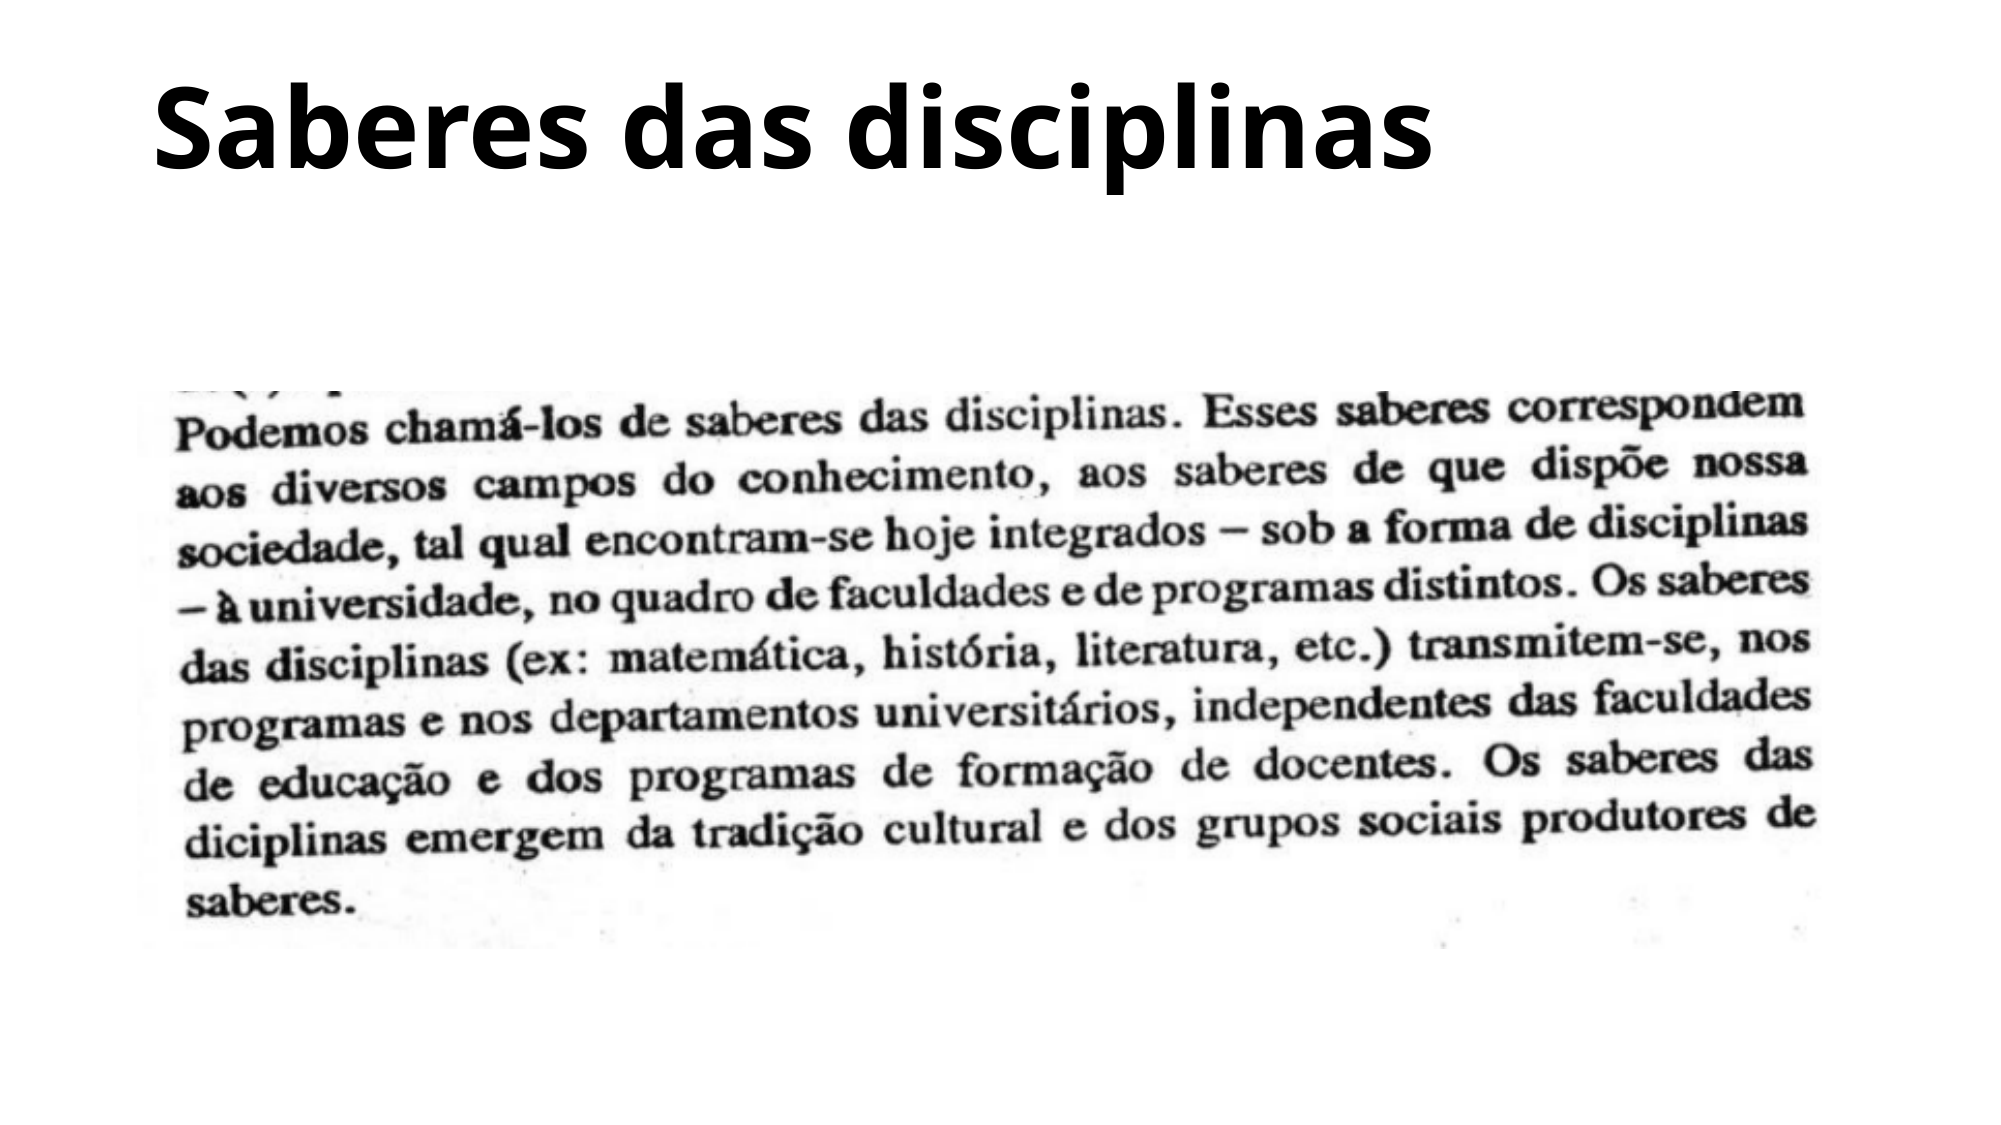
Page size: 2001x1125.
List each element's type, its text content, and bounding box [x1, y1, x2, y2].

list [137, 391, 1863, 949]
title Saberes das disciplinas [137, 47, 1863, 201]
